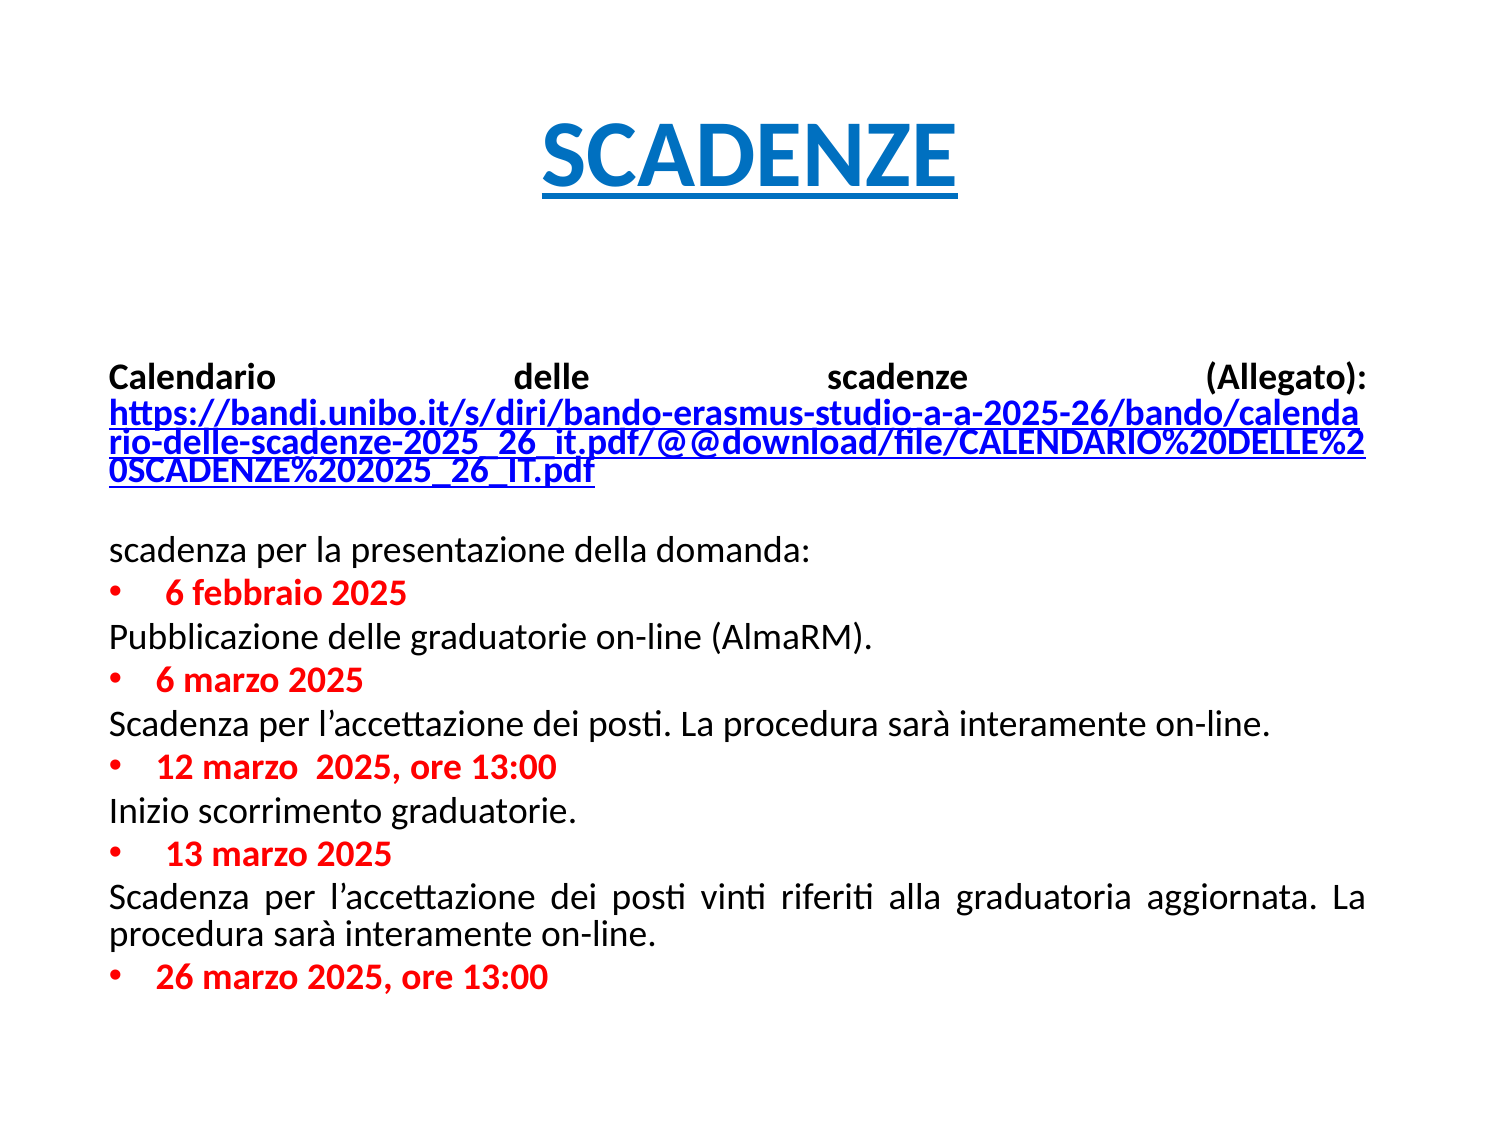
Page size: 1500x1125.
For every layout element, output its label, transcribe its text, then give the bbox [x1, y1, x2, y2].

title SCADENZE [91, 54, 1409, 243]
subtitle Calendario delle scadenze (Allegato): https://bandi.unibo.it/s/diri/bando-erasmus-studio-a-a-2025-26/bando/calendario-delle-scadenze-2025_26_it.pdf/@@download/file/CALENDARIO%20DELLE%20SCADENZE%202025_26_IT.pdf scadenza per la presentazione della domanda: 6 febbraio 2025 Pubblicazione delle graduatorie on-line (AlmaRM). 6 marzo 2025 Scadenza per l’accettazione dei posti. La procedura sarà interamente on-line. 12 marzo 2025, ore 13:00 Inizio scorrimento graduatorie. 13 marzo 2025 Scadenza per l’accettazione dei posti vinti riferiti alla graduatoria aggiornata. La procedura sarà interamente on-line. 26 marzo 2025, ore 13:00 [93, 243, 1383, 1071]
